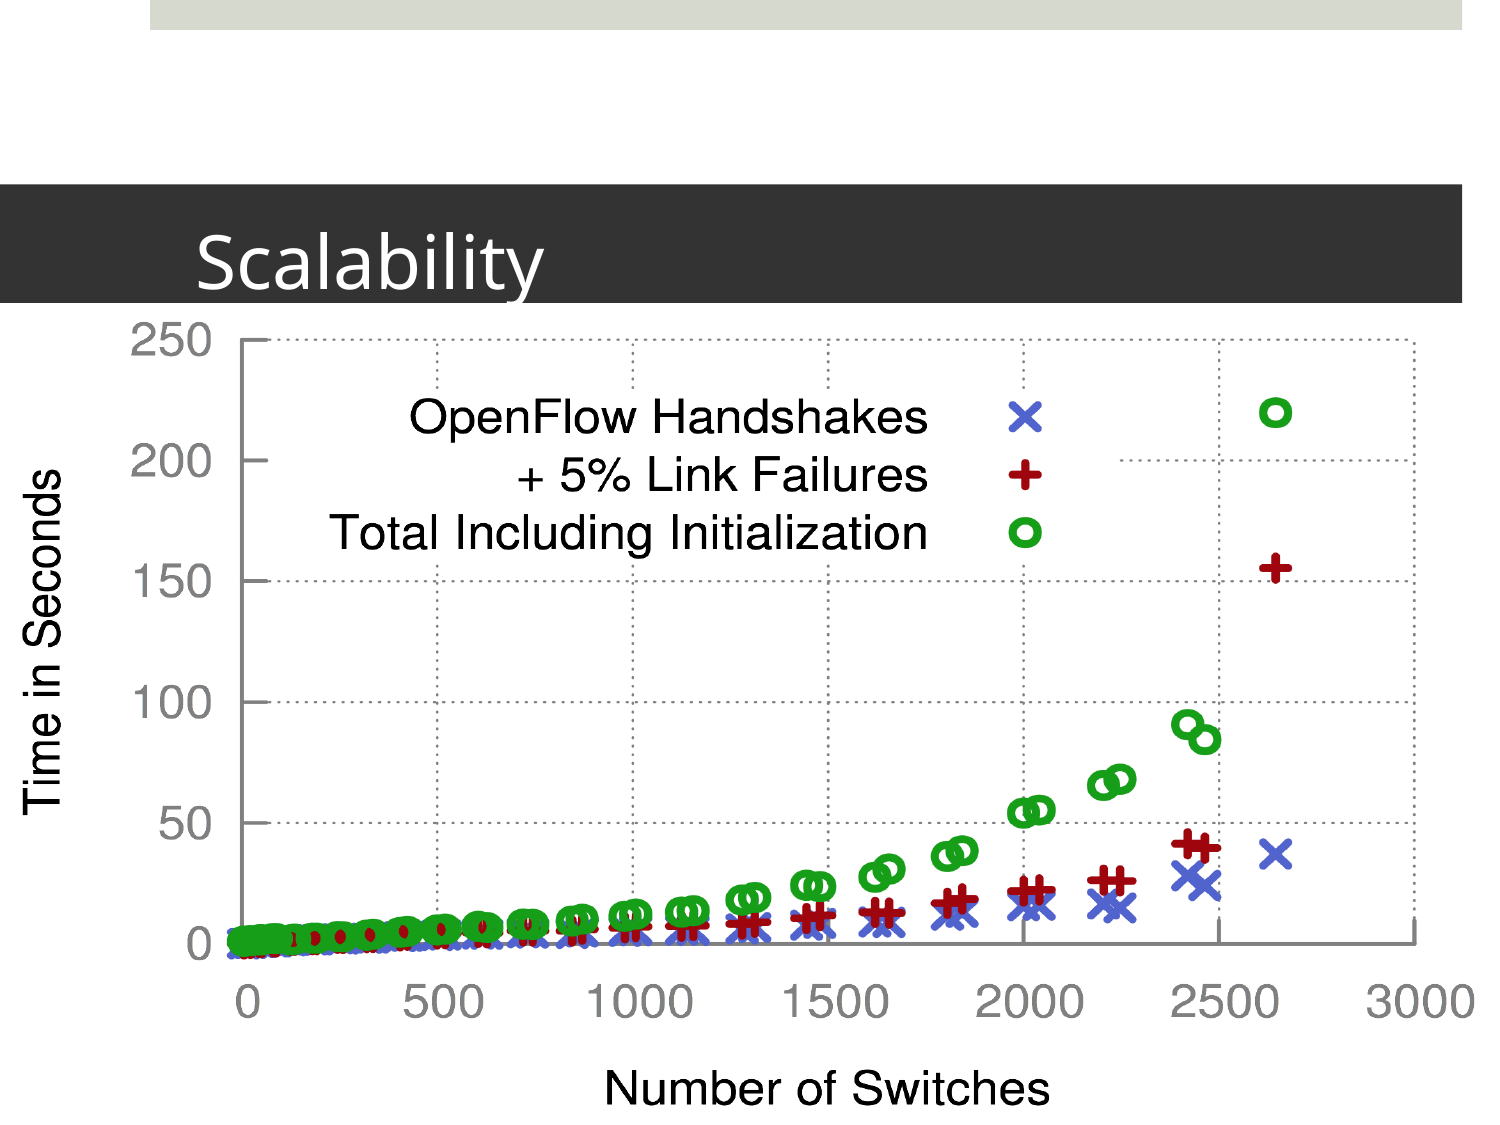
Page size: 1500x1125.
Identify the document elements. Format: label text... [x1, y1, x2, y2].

title Scalability [0, 184, 1463, 302]
picture [0, 302, 1500, 1125]
